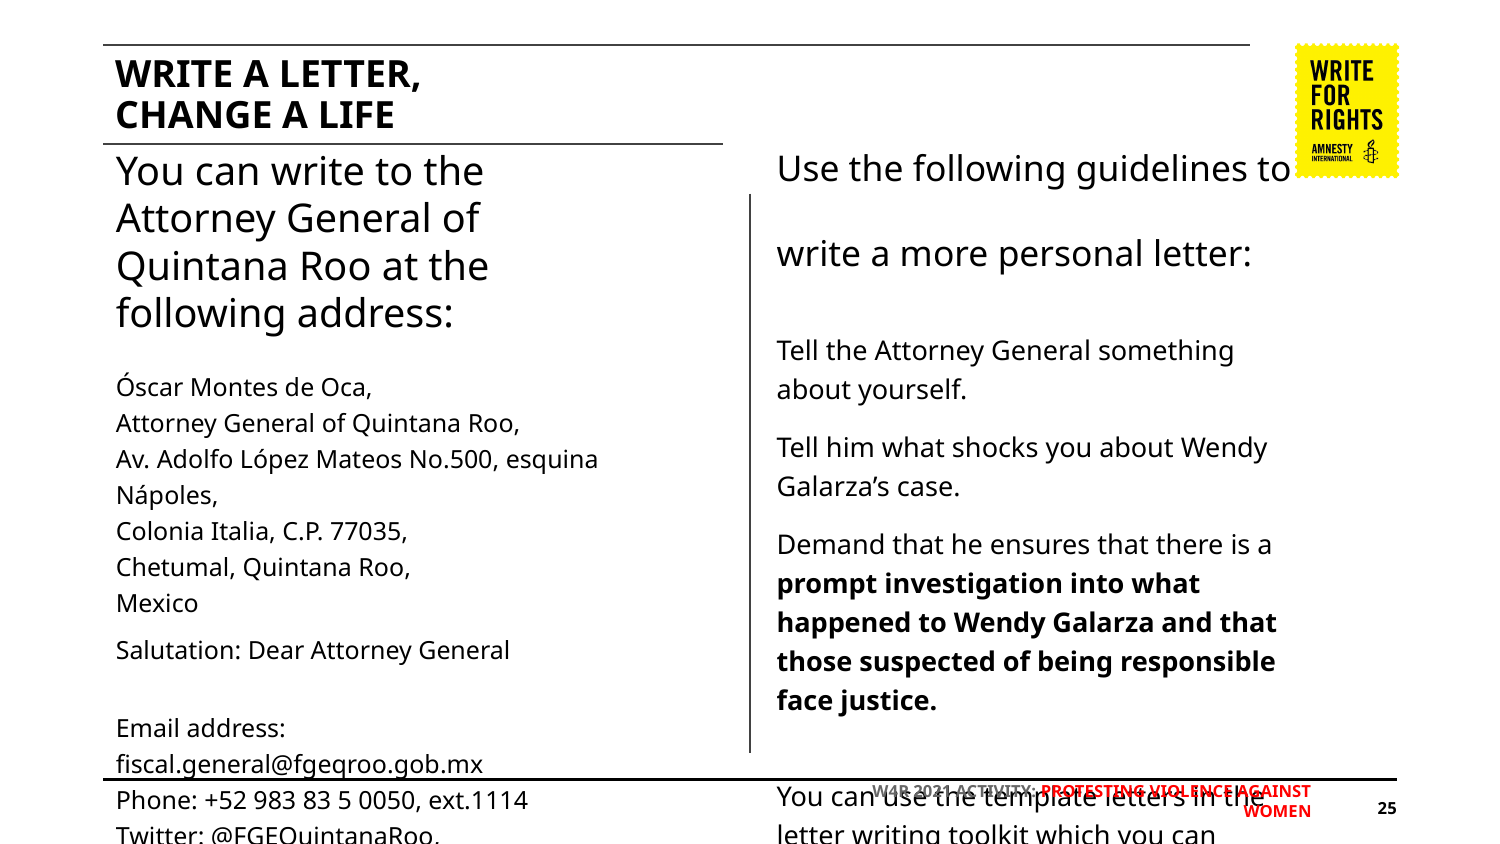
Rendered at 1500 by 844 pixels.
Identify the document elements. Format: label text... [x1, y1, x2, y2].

text_box You can write to the Attorney General of Quintana Roo at the following address: Óscar Montes de Oca, Attorney General of Quintana Roo, Av. Adolfo López Mateos No.500, esquina Nápoles, Colonia Italia, C.P. 77035, Chetumal, Quintana Roo, Mexico Salutation: Dear Attorney General Email address: fiscal.general@fgeqroo.gob.mx Phone: +52 983 83 5 0050, ext.1114 Twitter: @FGEQuintanaRoo, Facebook: www.facebook.com/FGEQuintanaRoo [115, 145, 656, 721]
text_box ‹#› [1322, 803, 1397, 821]
title WRITE A LETTER, CHANGE A LIFE [103, 55, 612, 134]
text_box Use the following guidelines to write a more personal letter: Tell the Attorney General something about yourself. Tell him what shocks you about Wendy Galarza’s case. Demand that he ensures that there is a prompt investigation into what happened to Wendy Galarza and that those suspected of being responsible face justice. You can use the template letters in the letter writing toolkit which you can download on the Write for Rights web page at www.amnesty.org/writeforrights [776, 145, 1312, 721]
text_box W4R 2021 ACTIVITY: PROTESTING VIOLENCE AGAINST WOMEN [857, 794, 1312, 821]
picture [1290, 37, 1405, 183]
